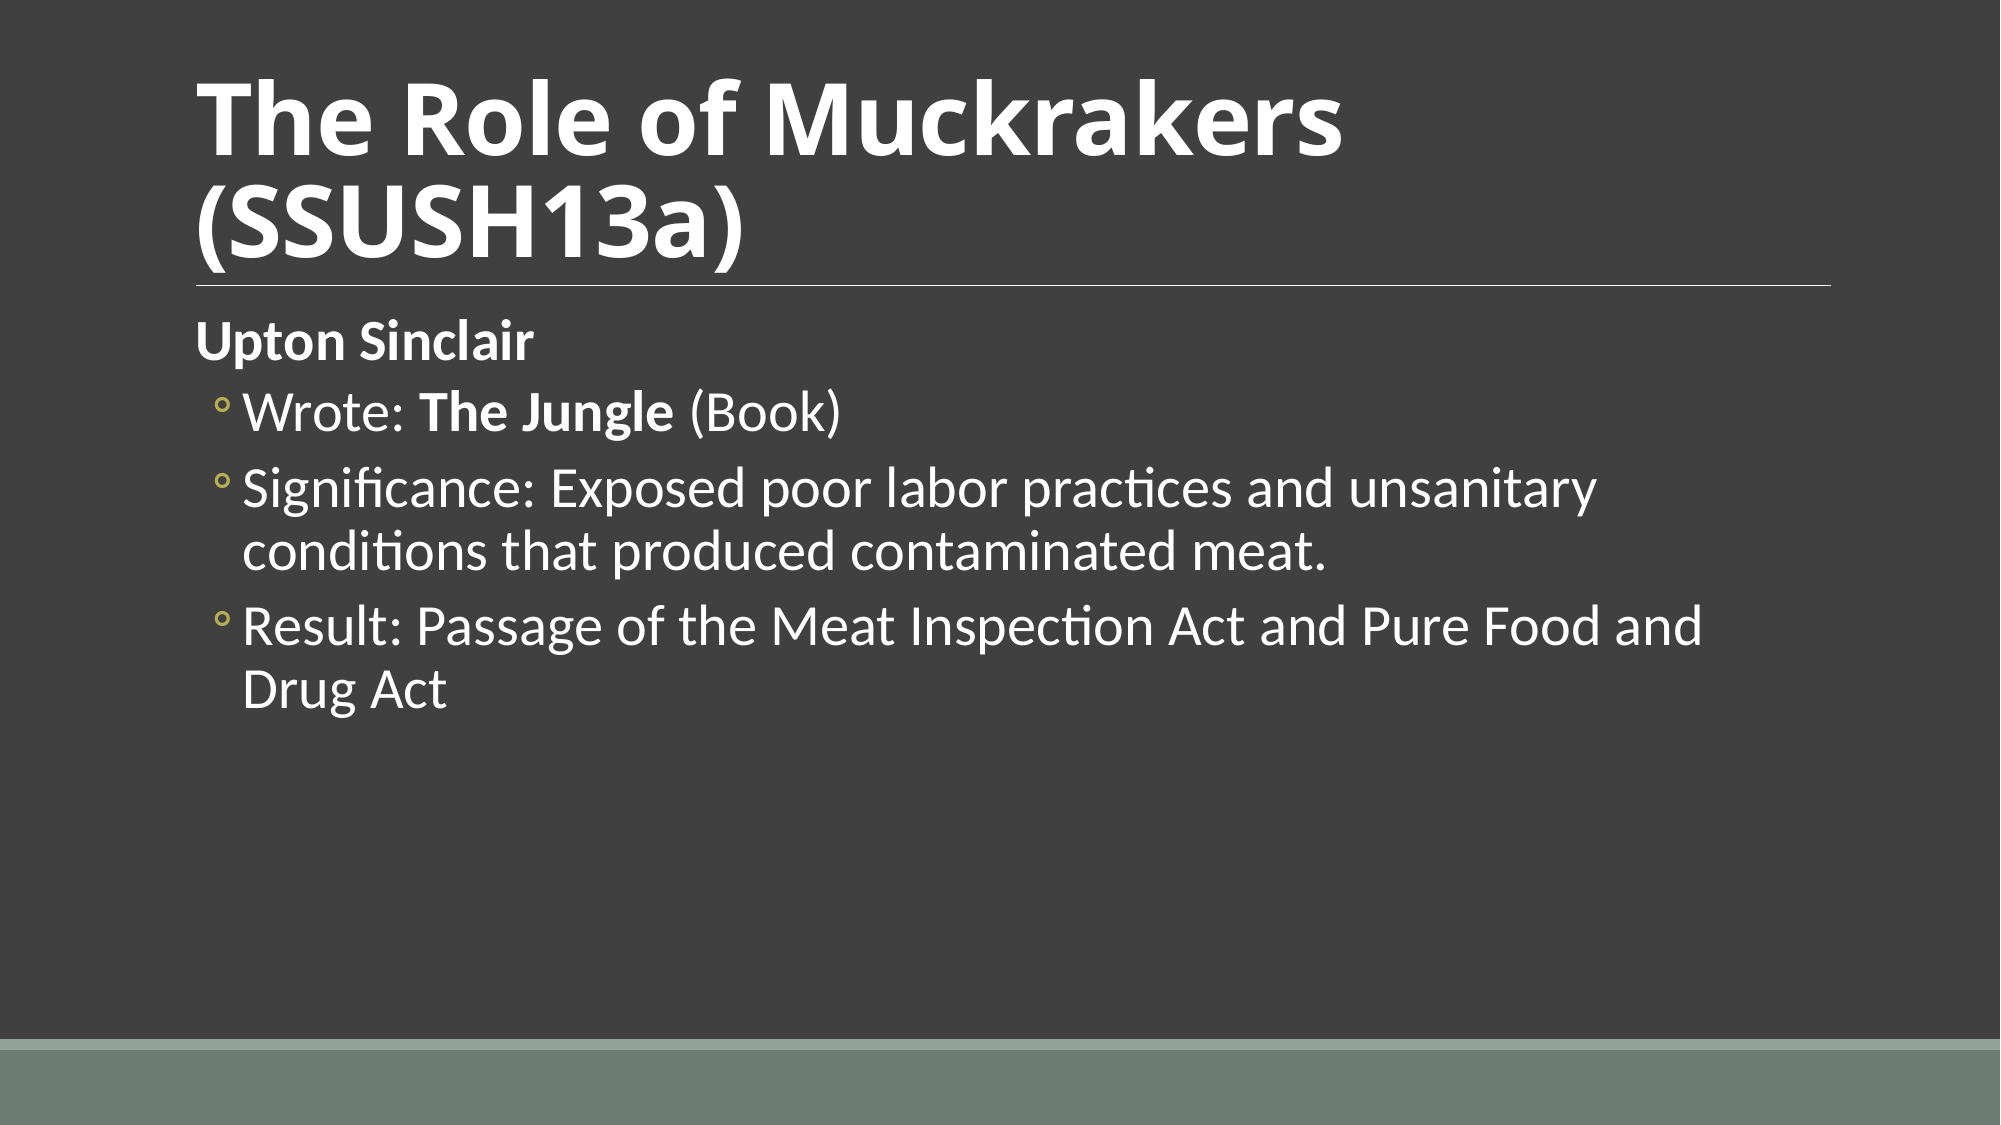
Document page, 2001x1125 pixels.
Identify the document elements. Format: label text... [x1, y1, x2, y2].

list Upton Sinclair Wrote: The Jungle (Book) Significance: Exposed poor labor practices and unsanitary conditions that produced contaminated meat. Result: Passage of the Meat Inspection Act and Pure Food and Drug Act [180, 302, 1830, 963]
title The Role of Muckrakers (SSUSH13a) [180, 47, 1830, 285]
